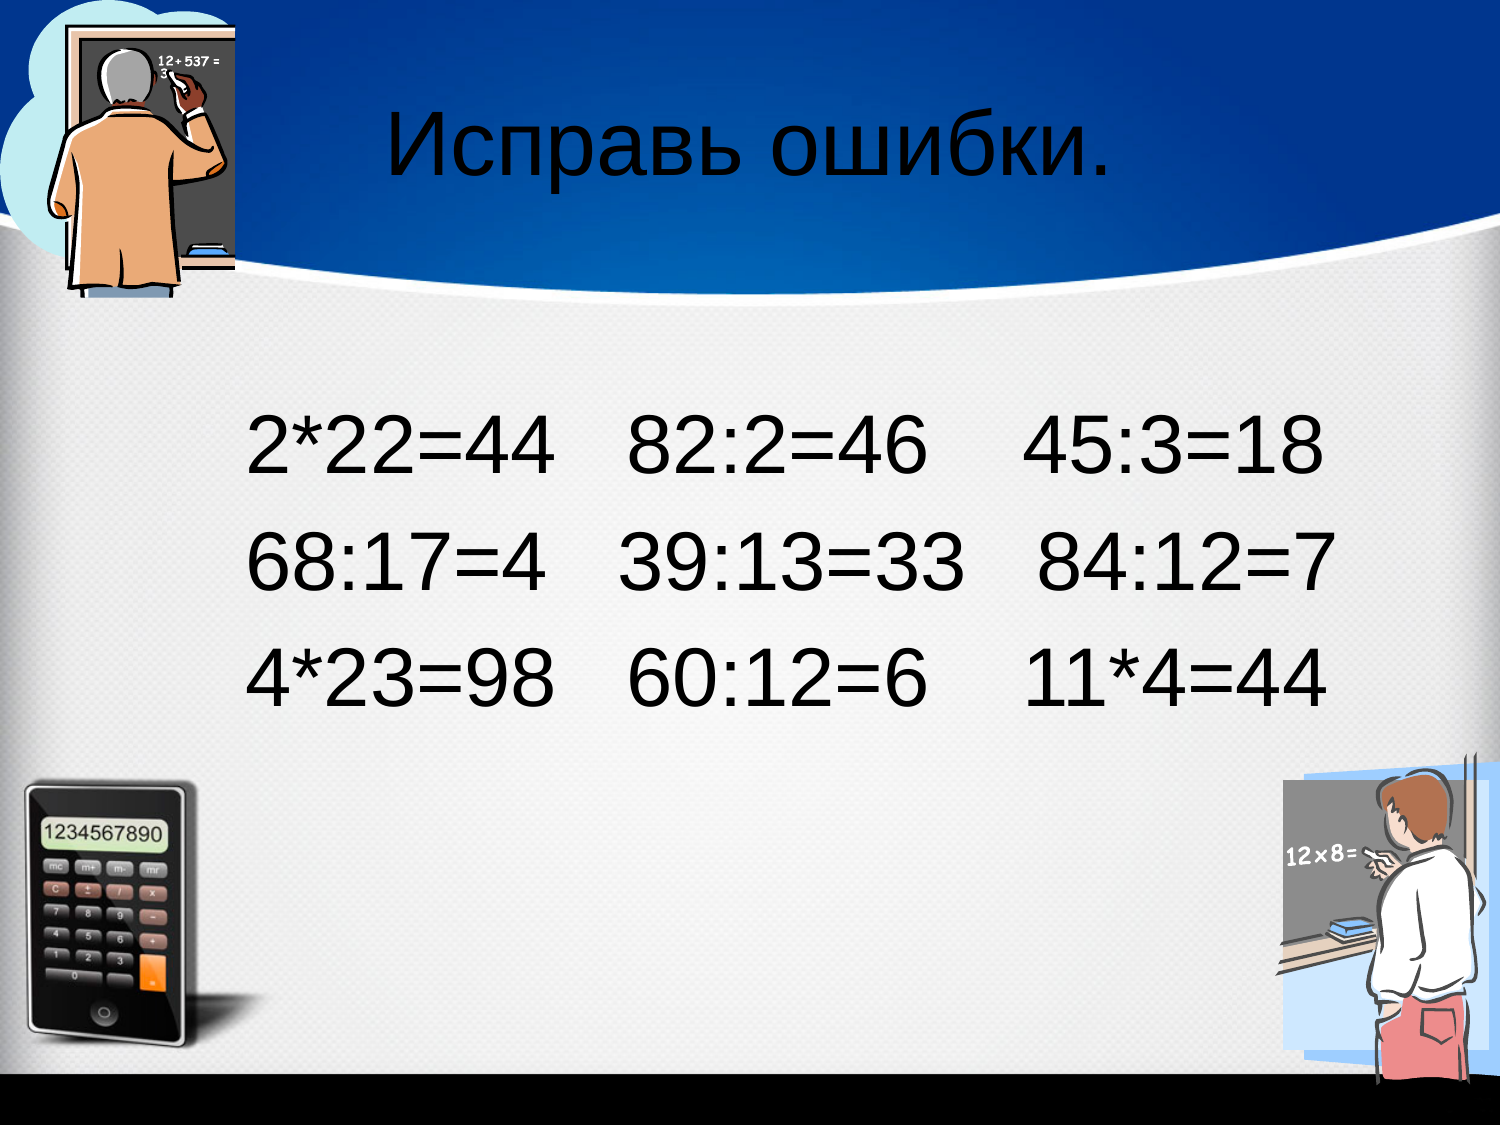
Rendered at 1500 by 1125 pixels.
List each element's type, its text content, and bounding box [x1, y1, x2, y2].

list 2*22=44 82:2=46 45:3=18 68:17=4 39:13=33 84:12=7 4*23=98 60:12=6 11*4=44 [229, 382, 1500, 1125]
picture [0, 0, 1500, 1125]
picture [1274, 751, 1500, 1086]
title Исправь ошибки. [240, 44, 1426, 233]
